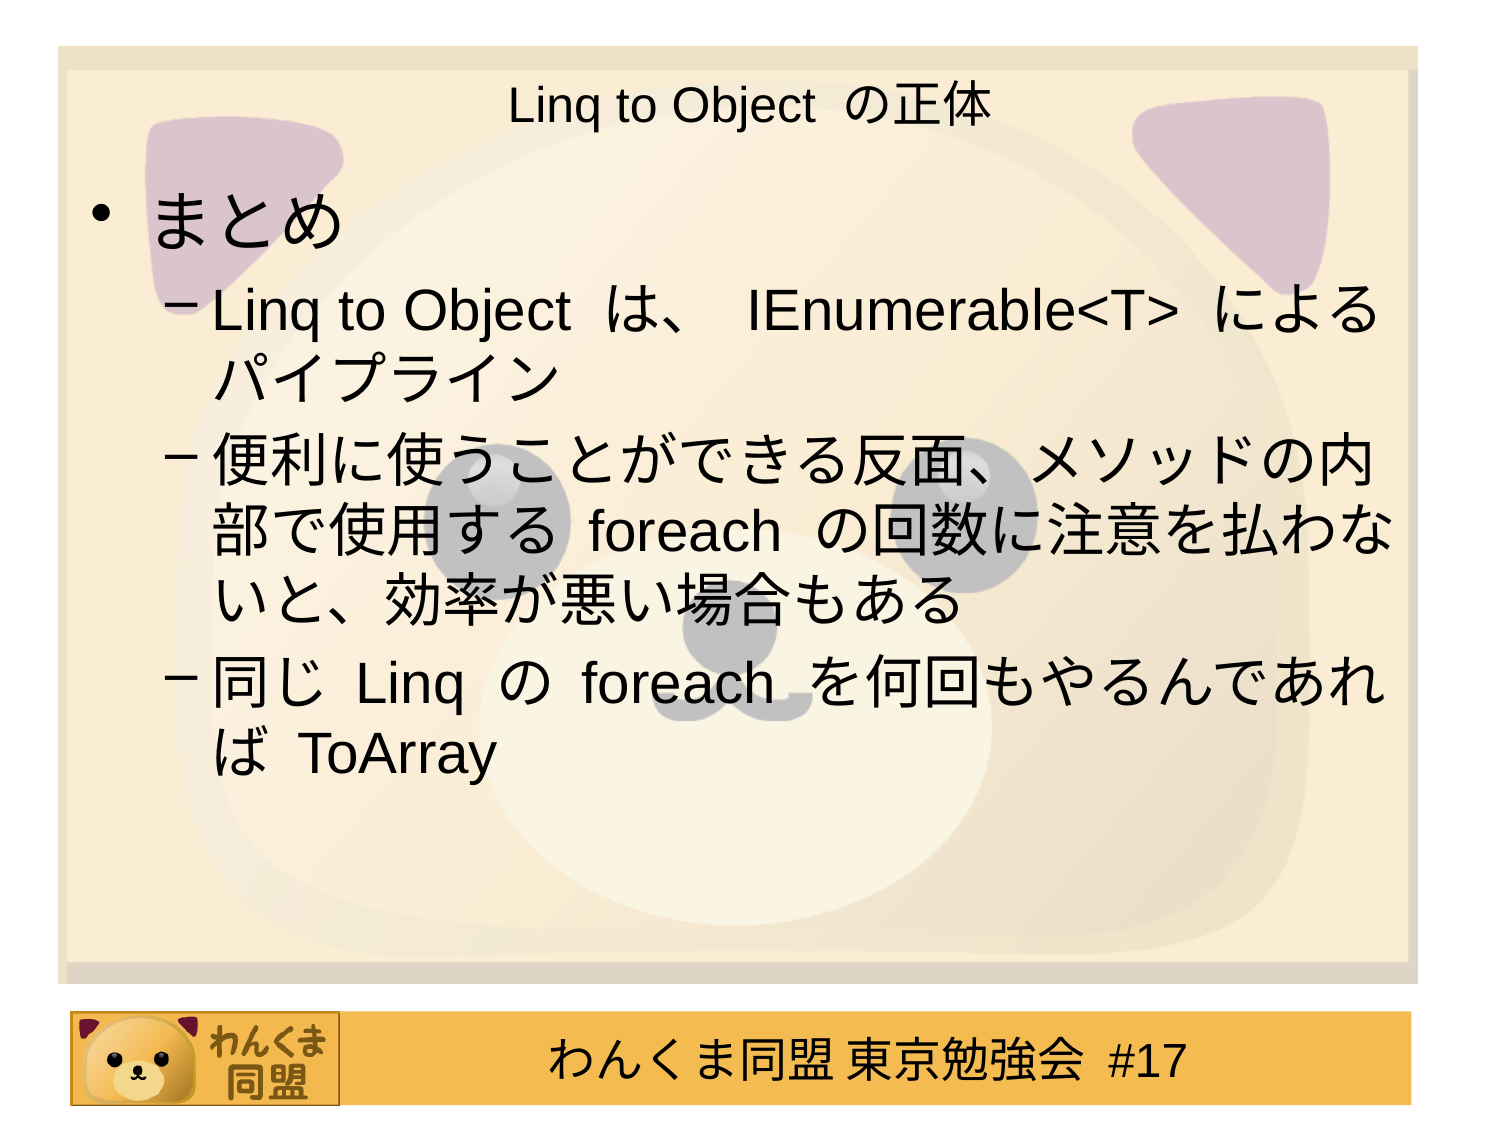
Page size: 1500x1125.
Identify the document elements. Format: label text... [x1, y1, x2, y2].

title Linq to Object の正体 [74, 44, 1426, 162]
picture [58, 46, 1418, 984]
list まとめ Linq to Object は、 IEnumerable<T> によるパイプライン 便利に使うことができる反面、メソッドの内部で使用する foreach の回数に注意を払わないと、効率が悪い場合もある 同じ Linq の foreach を何回もやるんであれば ToArray [74, 172, 1426, 1006]
picture [70, 1011, 340, 1106]
